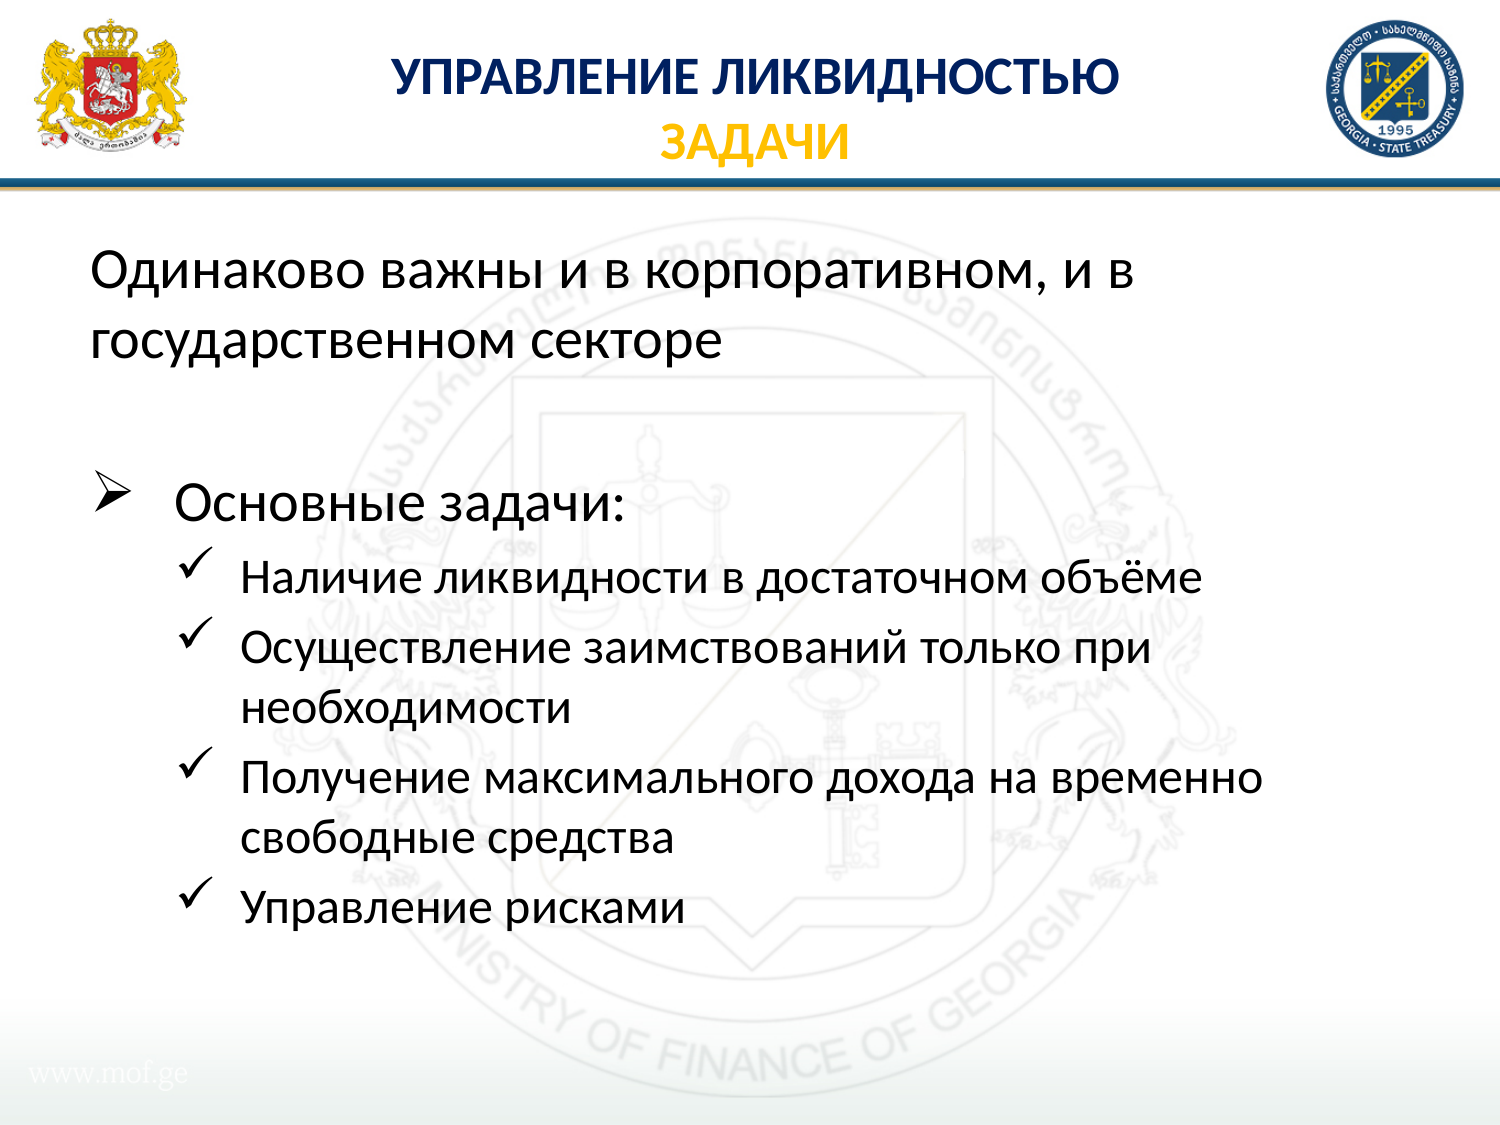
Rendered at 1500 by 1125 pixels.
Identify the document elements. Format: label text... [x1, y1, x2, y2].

list Одинаково важны и в корпоративном, и в государственном секторе Основные задачи: Наличие ликвидности в достаточном объёме Осуществление заимствований только при необходимости Получение максимального дохода на временно свободные средства Управление рисками [74, 222, 1426, 1006]
title Управление ликвидностью задачи [210, 23, 1302, 188]
picture [0, 0, 1500, 1125]
